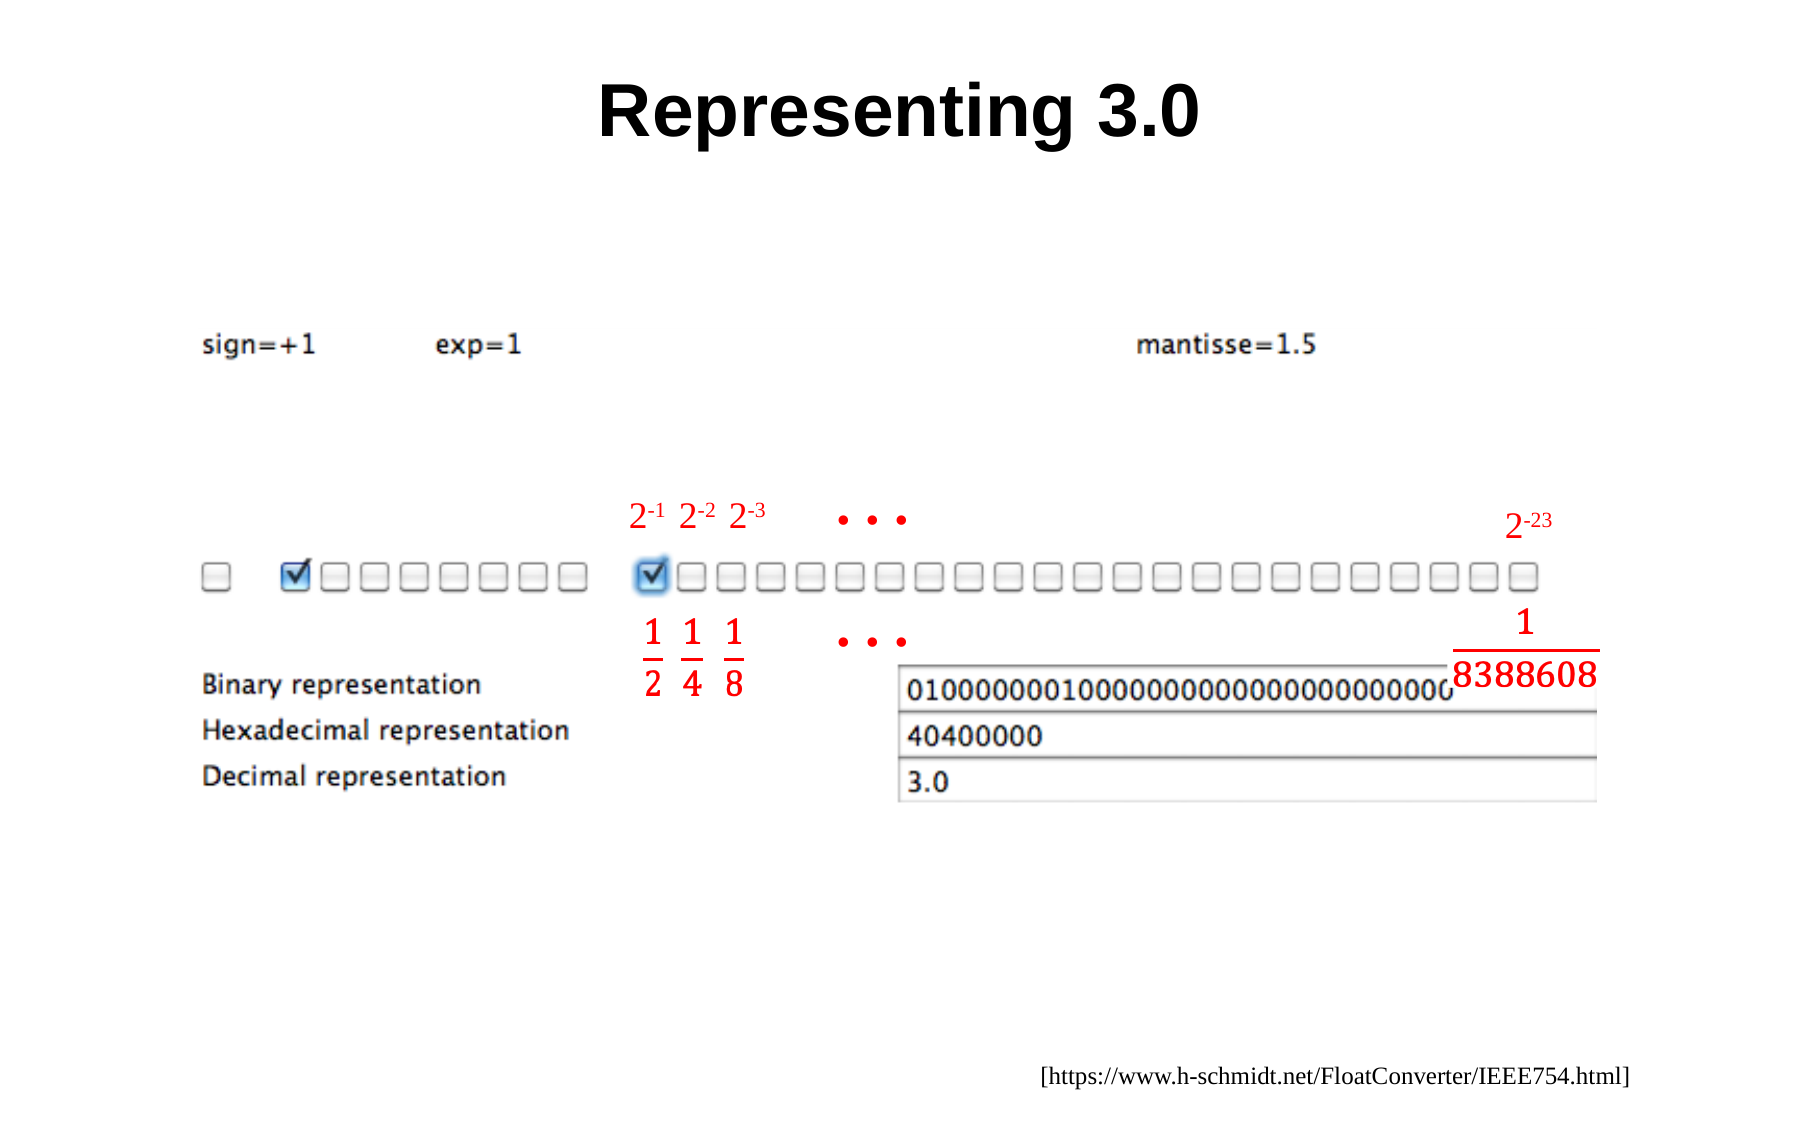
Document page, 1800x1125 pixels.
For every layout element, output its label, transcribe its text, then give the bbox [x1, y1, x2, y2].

title Representing 3.0 [0, 50, 1800, 163]
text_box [612, 458, 1571, 555]
text_box [https://www.h-schmidt.net/FloatConverter/IEEE754.html] [1025, 1052, 1646, 1098]
picture [197, 327, 1597, 807]
